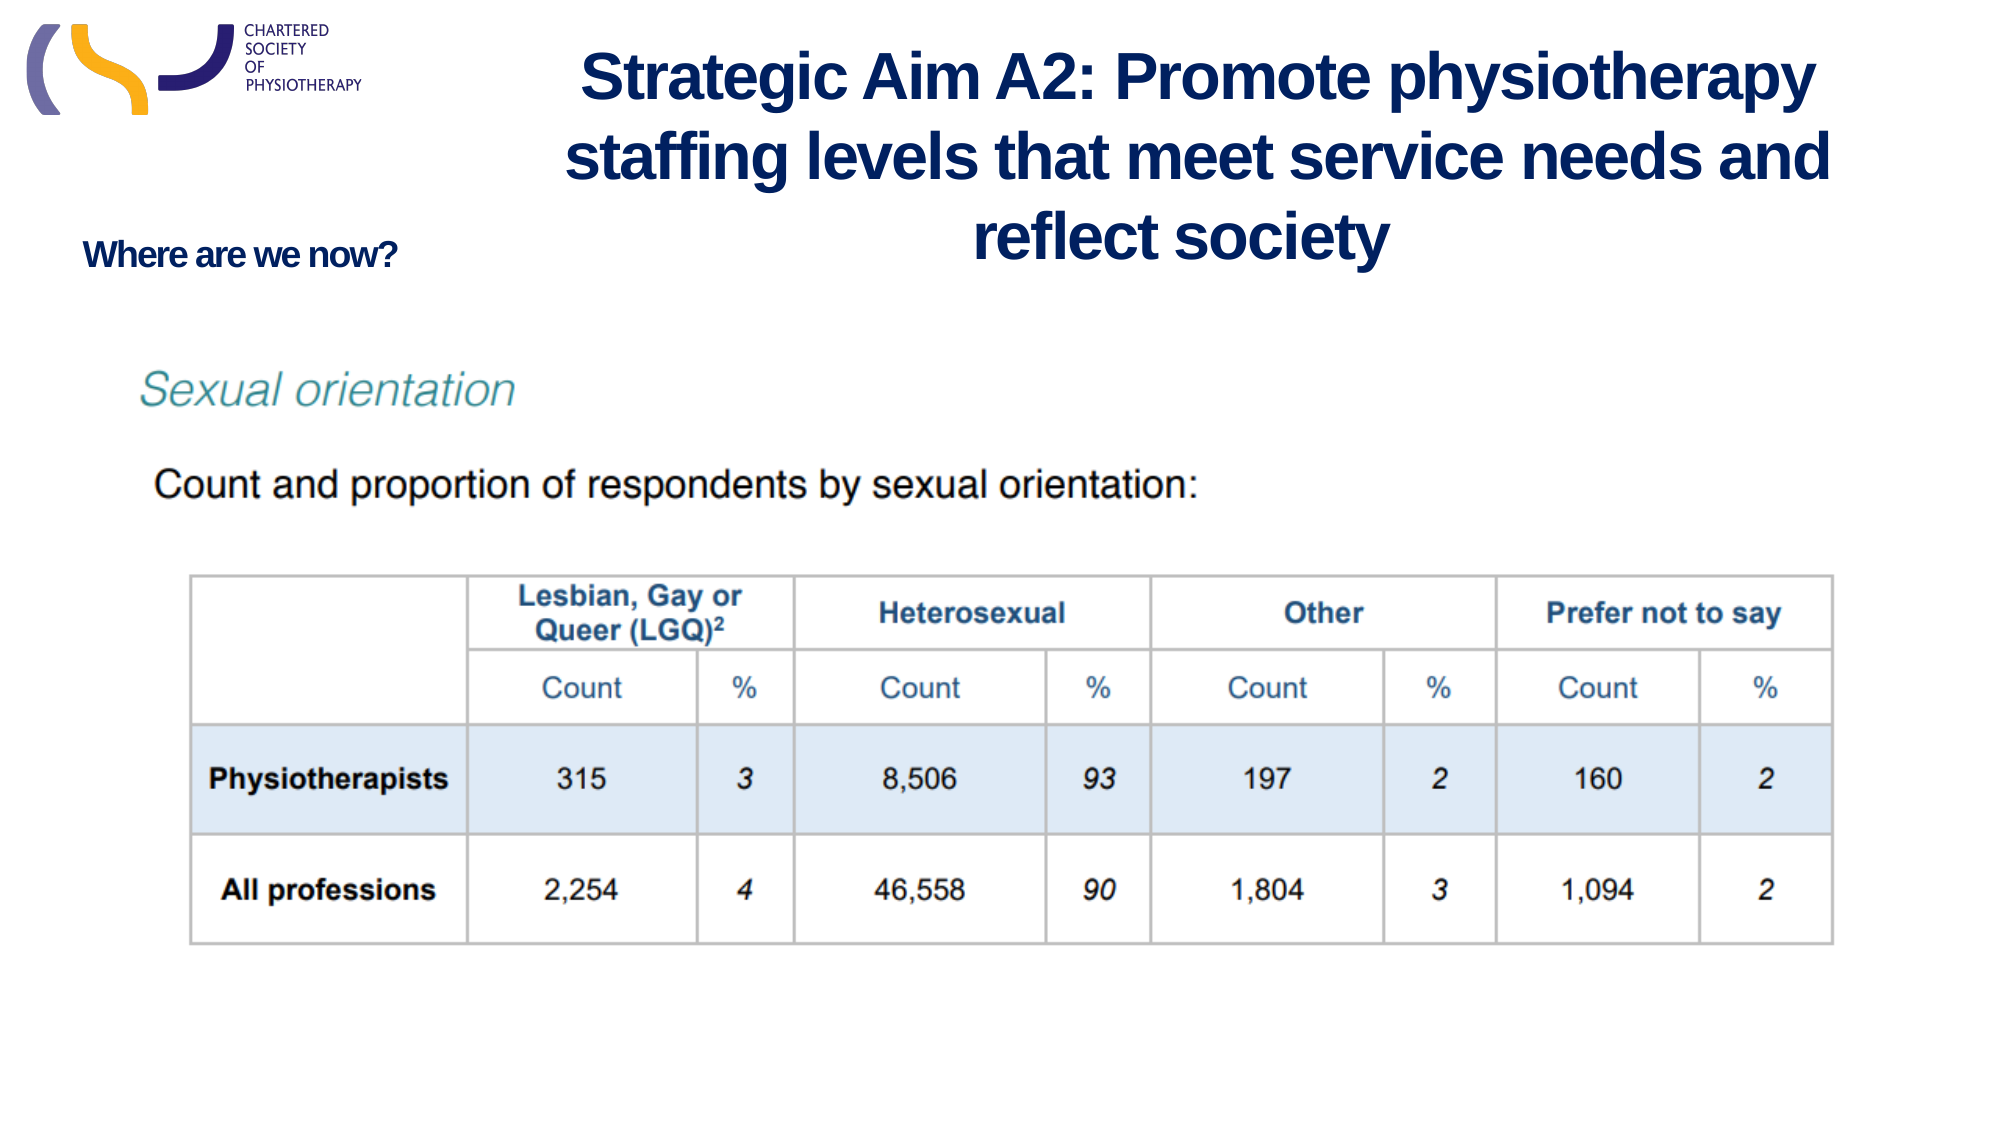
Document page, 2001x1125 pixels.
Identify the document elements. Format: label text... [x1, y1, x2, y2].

text_box Strategic Aim A2: Promote physiotherapy staffing levels that meet service needs and reflect society [497, 25, 1900, 281]
picture [26, 24, 362, 115]
picture [105, 326, 1900, 1044]
text_box Where are we now? [68, 222, 415, 283]
